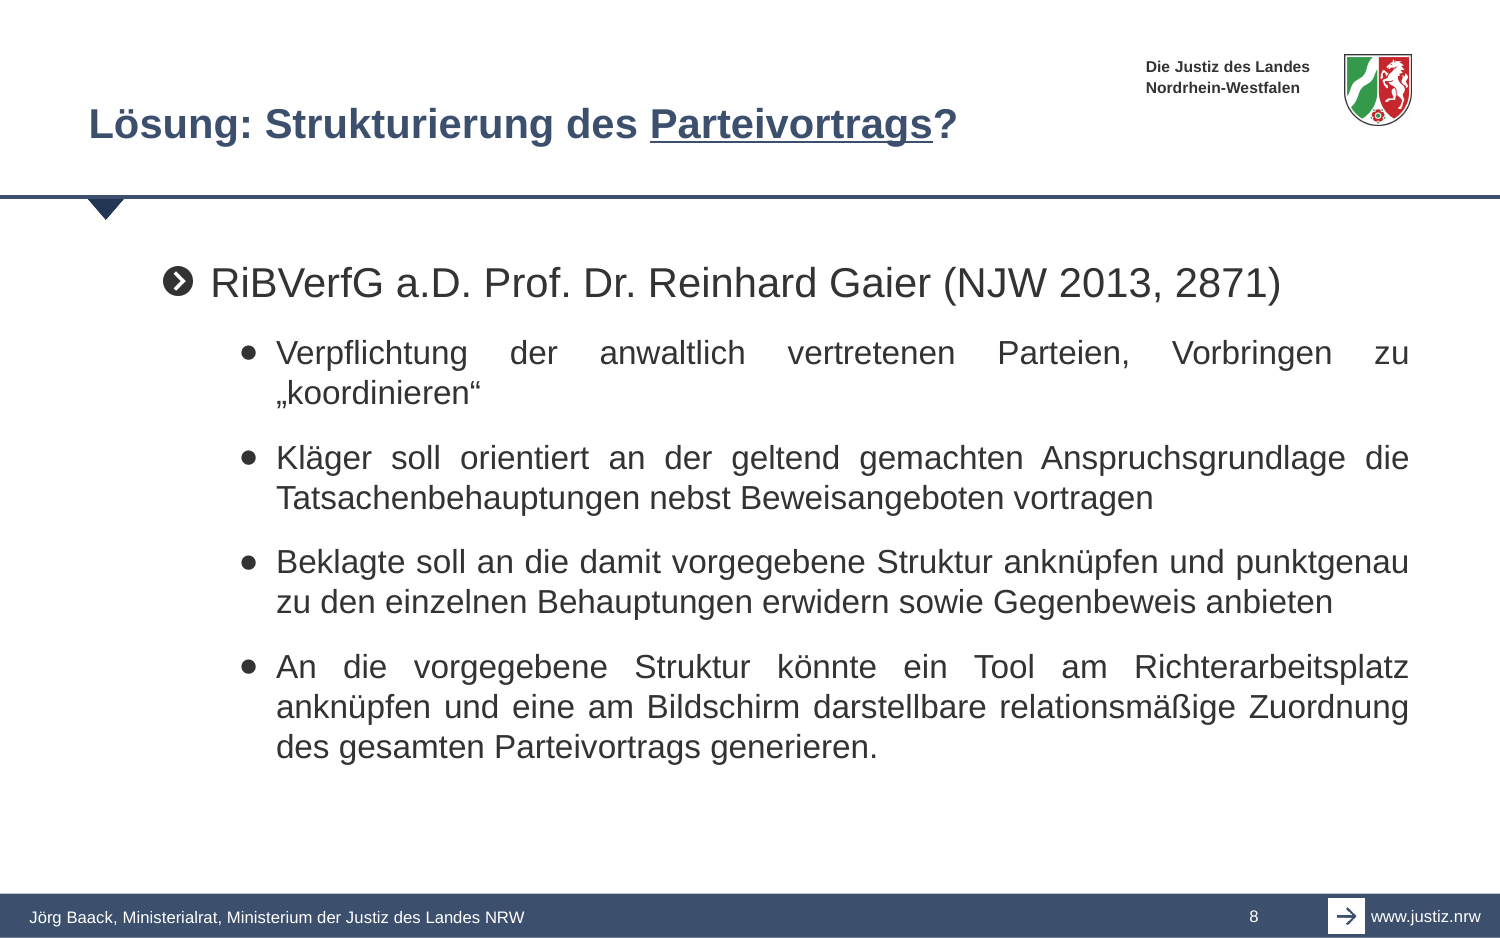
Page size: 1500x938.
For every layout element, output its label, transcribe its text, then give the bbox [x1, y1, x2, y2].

picture [1328, 898, 1365, 934]
footer Jörg Baack, Ministerialrat, Ministerium der Justiz des Landes NRW [29, 895, 810, 938]
picture [1310, 54, 1412, 126]
list RiBVerfG a.D. Prof. Dr. Reinhard Gaier (NJW 2013, 2871) Verpflichtung der anwaltlich vertretenen Parteien, Vorbringen zu „koordinieren“ Kläger soll orientiert an der geltend gemachten Anspruchsgrundlage die Tatsachenbehauptungen nebst Beweisangeboten vortragen Beklagte soll an die damit vorgegebene Struktur anknüpfen und punktgenau zu den einzelnen Behauptungen erwidern sowie Gegenbeweis anbieten An die vorgegebene Struktur könnte ein Tool am Richterarbeitsplatz anknüpfen und eine am Bildschirm darstellbare relationsmäßige Zuordnung des gesamten Parteivortrags generieren. [88, 255, 1412, 836]
title Lösung: Strukturierung des Parteivortrags? [88, 96, 1311, 182]
slide_number 8 [1234, 898, 1316, 934]
picture [163, 266, 193, 296]
